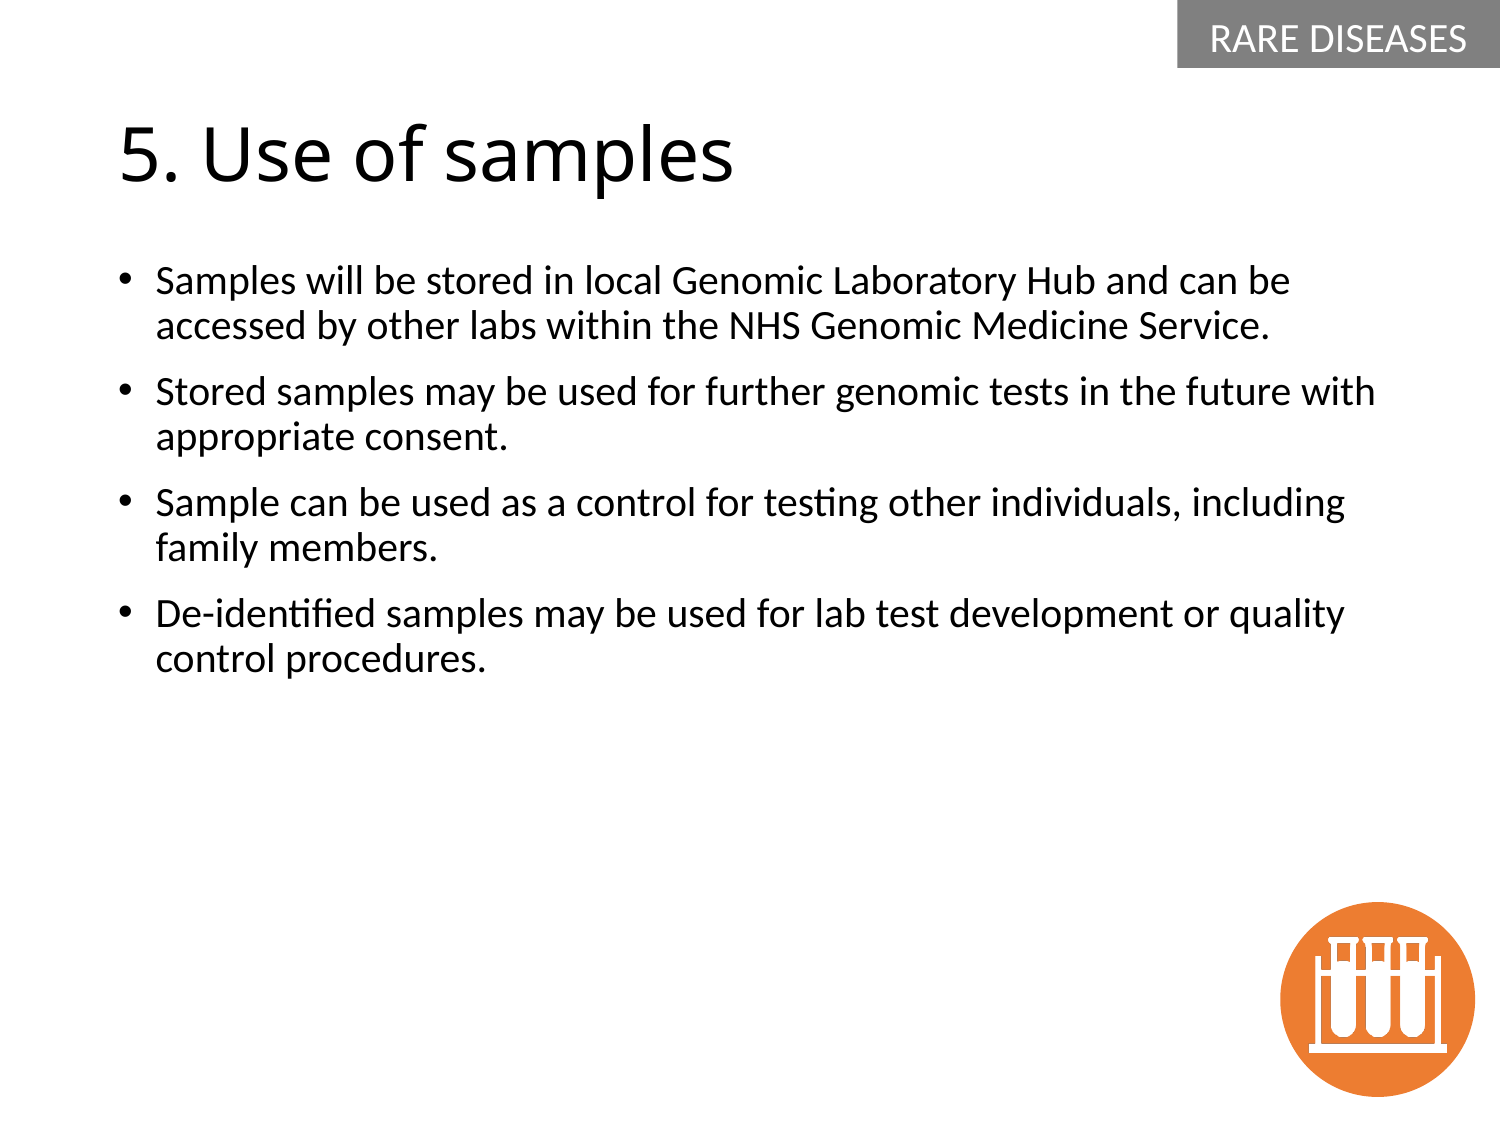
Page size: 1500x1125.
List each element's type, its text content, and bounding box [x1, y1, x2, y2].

list Samples will be stored in local Genomic Laboratory Hub and can be accessed by other labs within the NHS Genomic Medicine Service. Stored samples may be used for further genomic tests in the future with appropriate consent. Sample can be used as a control for testing other individuals, including family members. De-identified samples may be used for lab test development or quality control procedures. [103, 251, 1397, 965]
text_box RARE DISEASES [1177, 0, 1500, 68]
title 5. Use of samples [103, 48, 1397, 251]
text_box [1280, 902, 1476, 1097]
